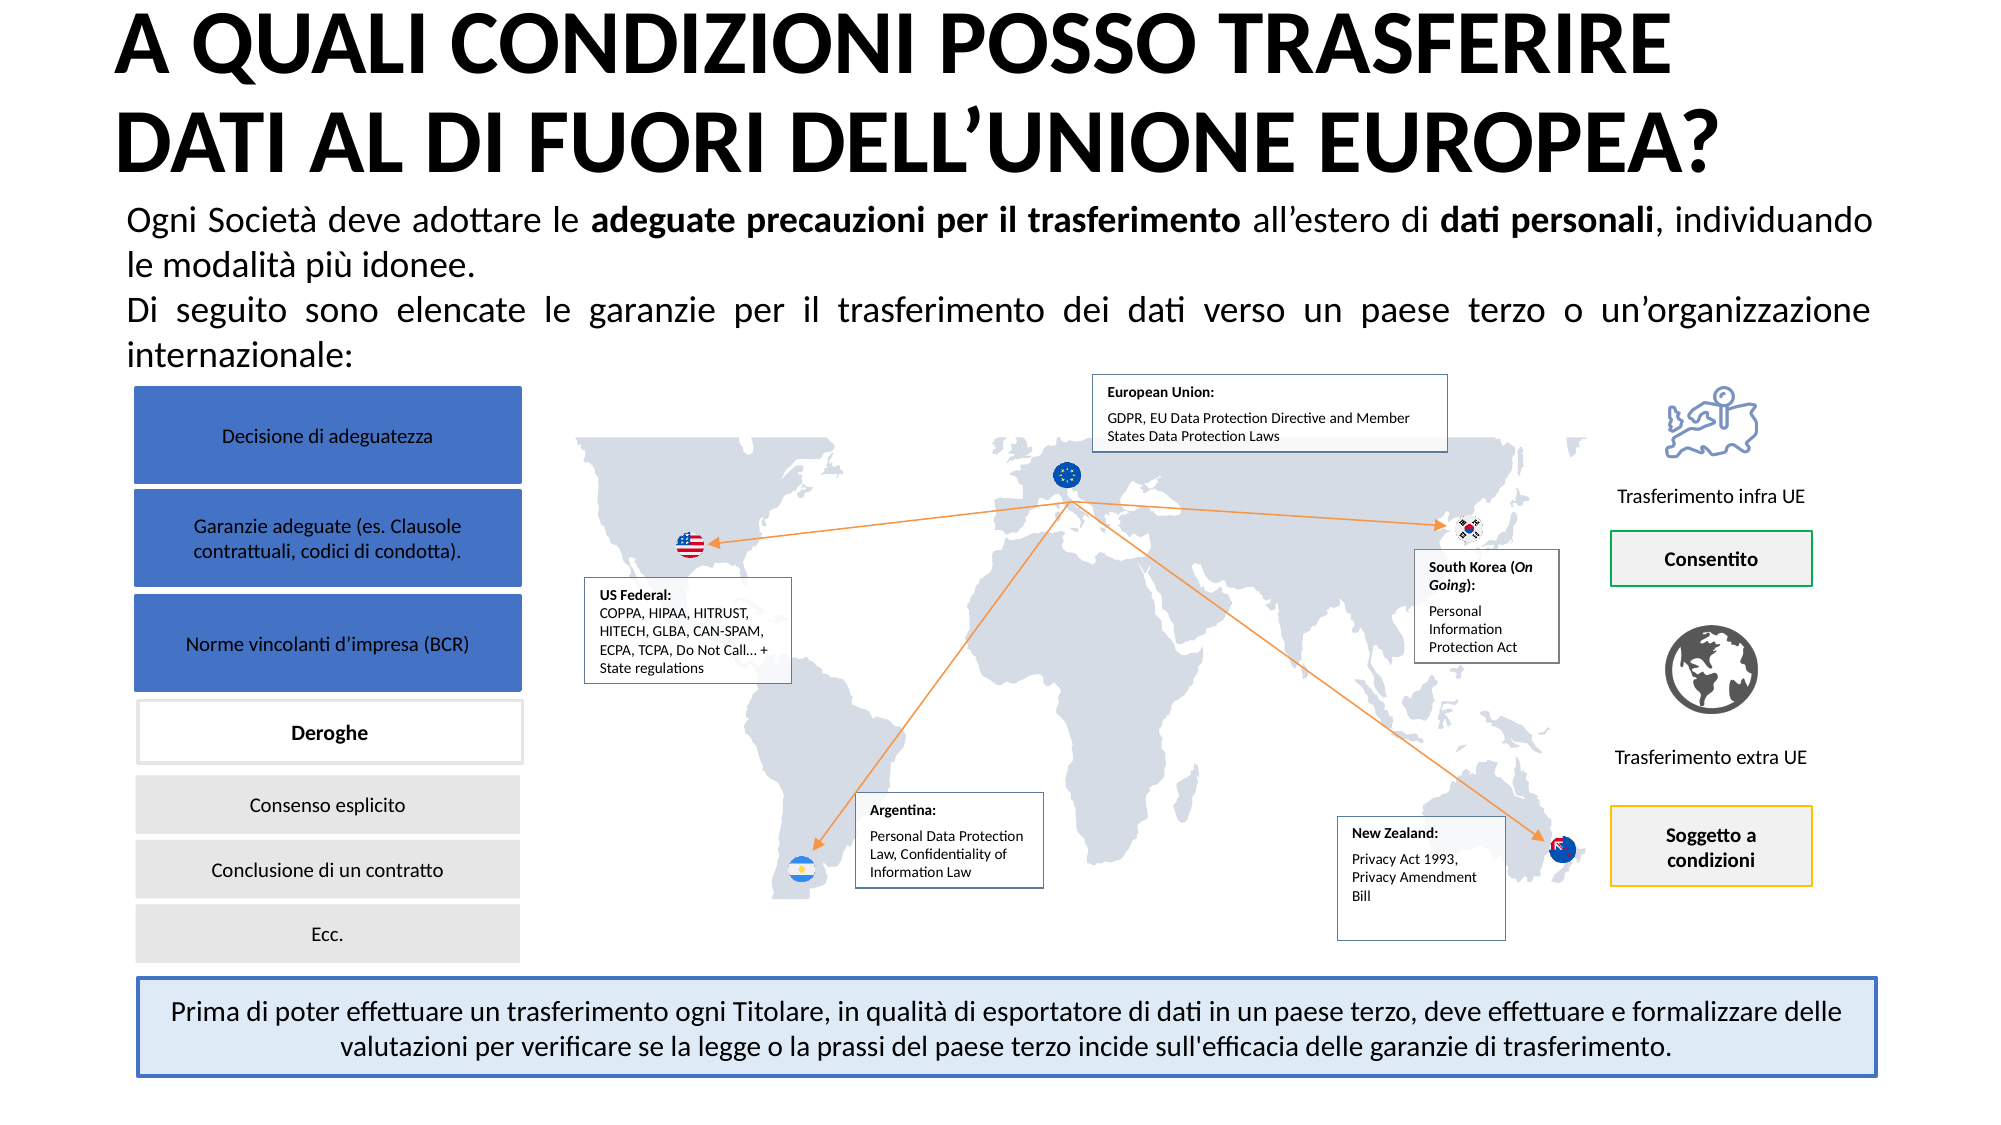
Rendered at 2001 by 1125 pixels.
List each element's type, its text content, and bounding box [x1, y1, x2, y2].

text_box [135, 374, 1859, 963]
title A QUALI CONDIZIONI POSSO TRASFERIRE DATI AL DI FUORI DELL’UNIONE EUROPEA? [99, 0, 1876, 188]
text_box Prima di poter effettuare un trasferimento ogni Titolare, in qualità di esportatore di dati in un paese terzo, deve effettuare e formalizzare delle valutazioni per verificare se la legge o la prassi del paese terzo incide sull'efficacia delle garanzie di trasferimento. [137, 977, 1876, 1077]
text_box Ogni Società deve adottare le adeguate precauzioni per il trasferimento all’estero di dati personali, individuando le modalità più idonee. Di seguito sono elencate le garanzie per il trasferimento dei dati verso un paese terzo o un’organizzazione internazionale: [111, 187, 1888, 428]
